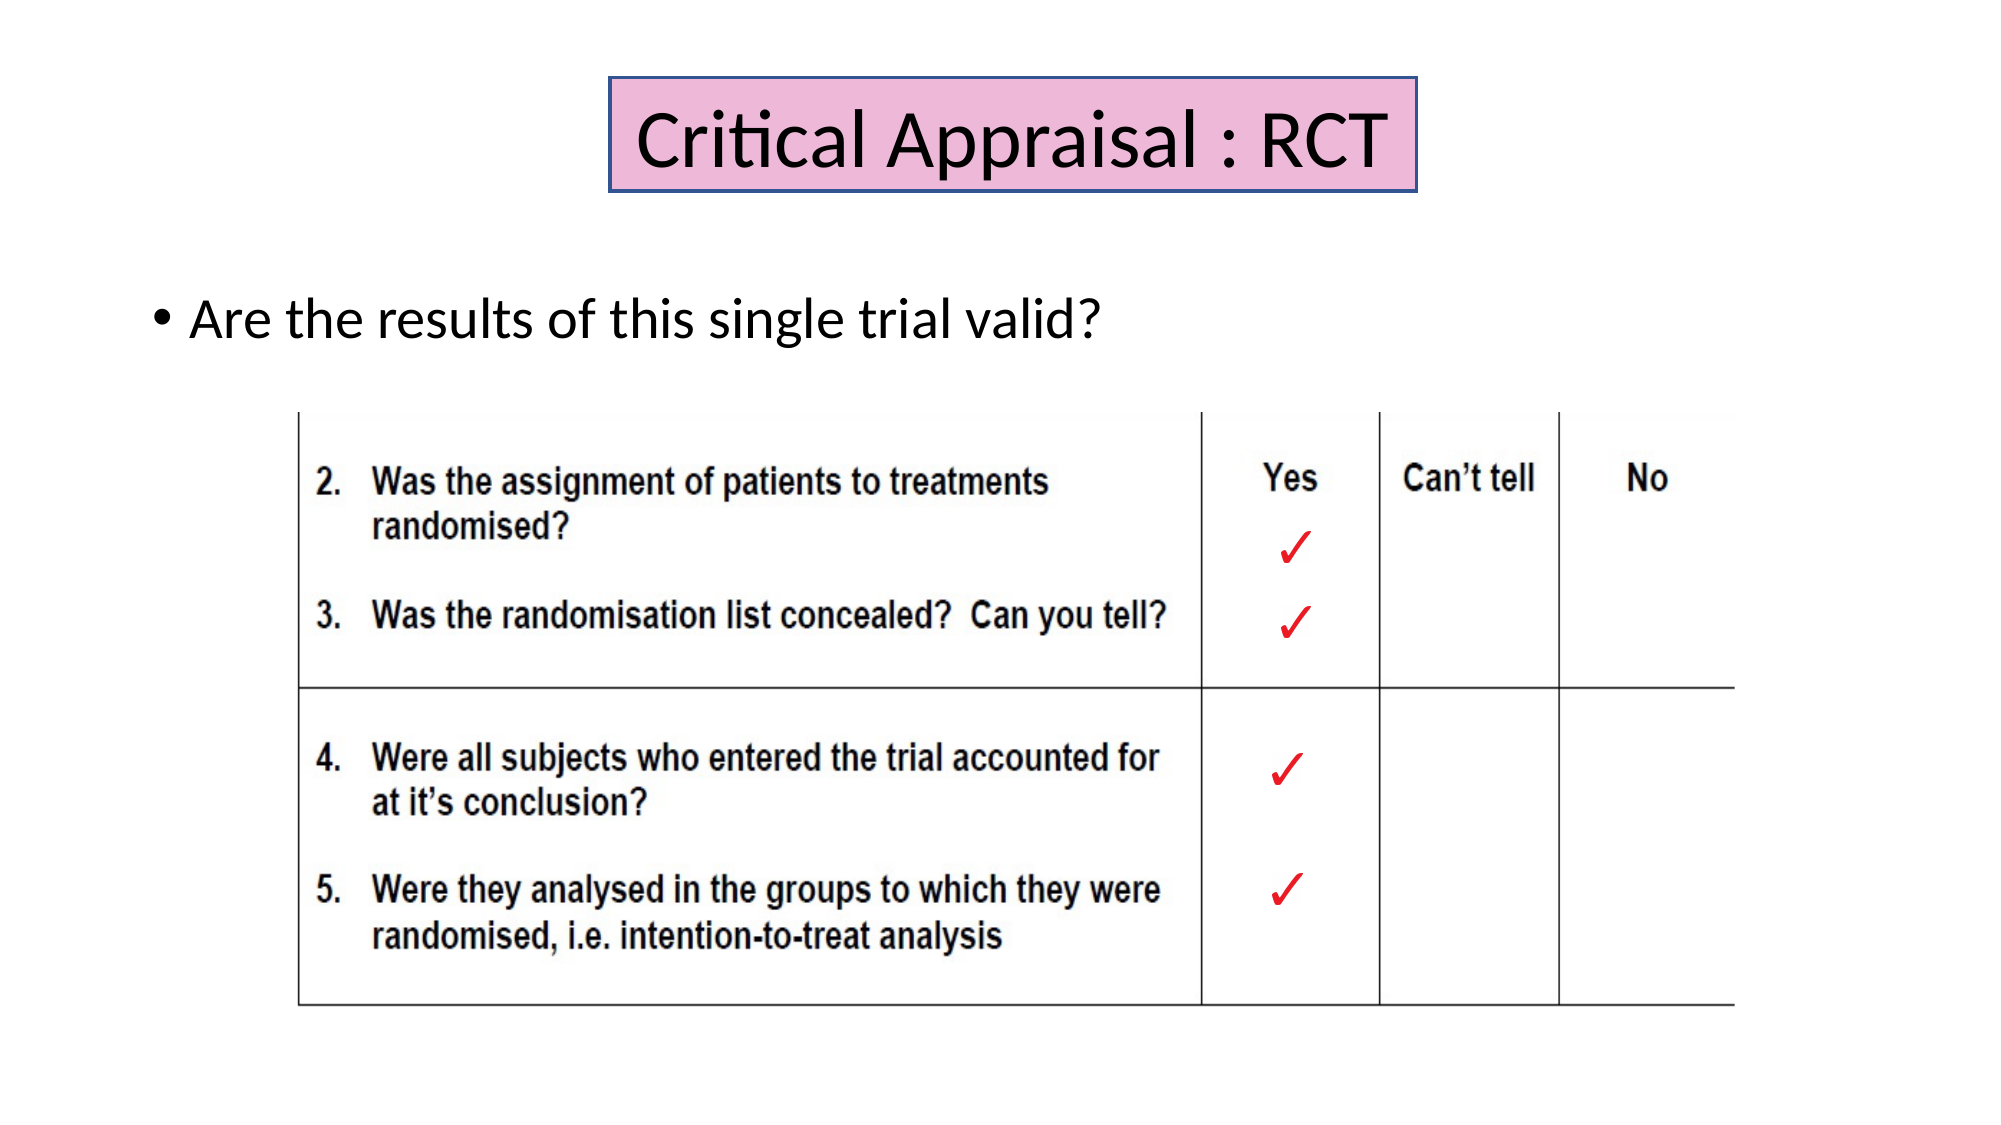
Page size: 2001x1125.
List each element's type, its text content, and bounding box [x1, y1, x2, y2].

picture [291, 412, 1735, 1017]
text_box Critical Appraisal : RCT [609, 76, 1417, 192]
list Are the results of this single trial valid? [137, 280, 1863, 995]
